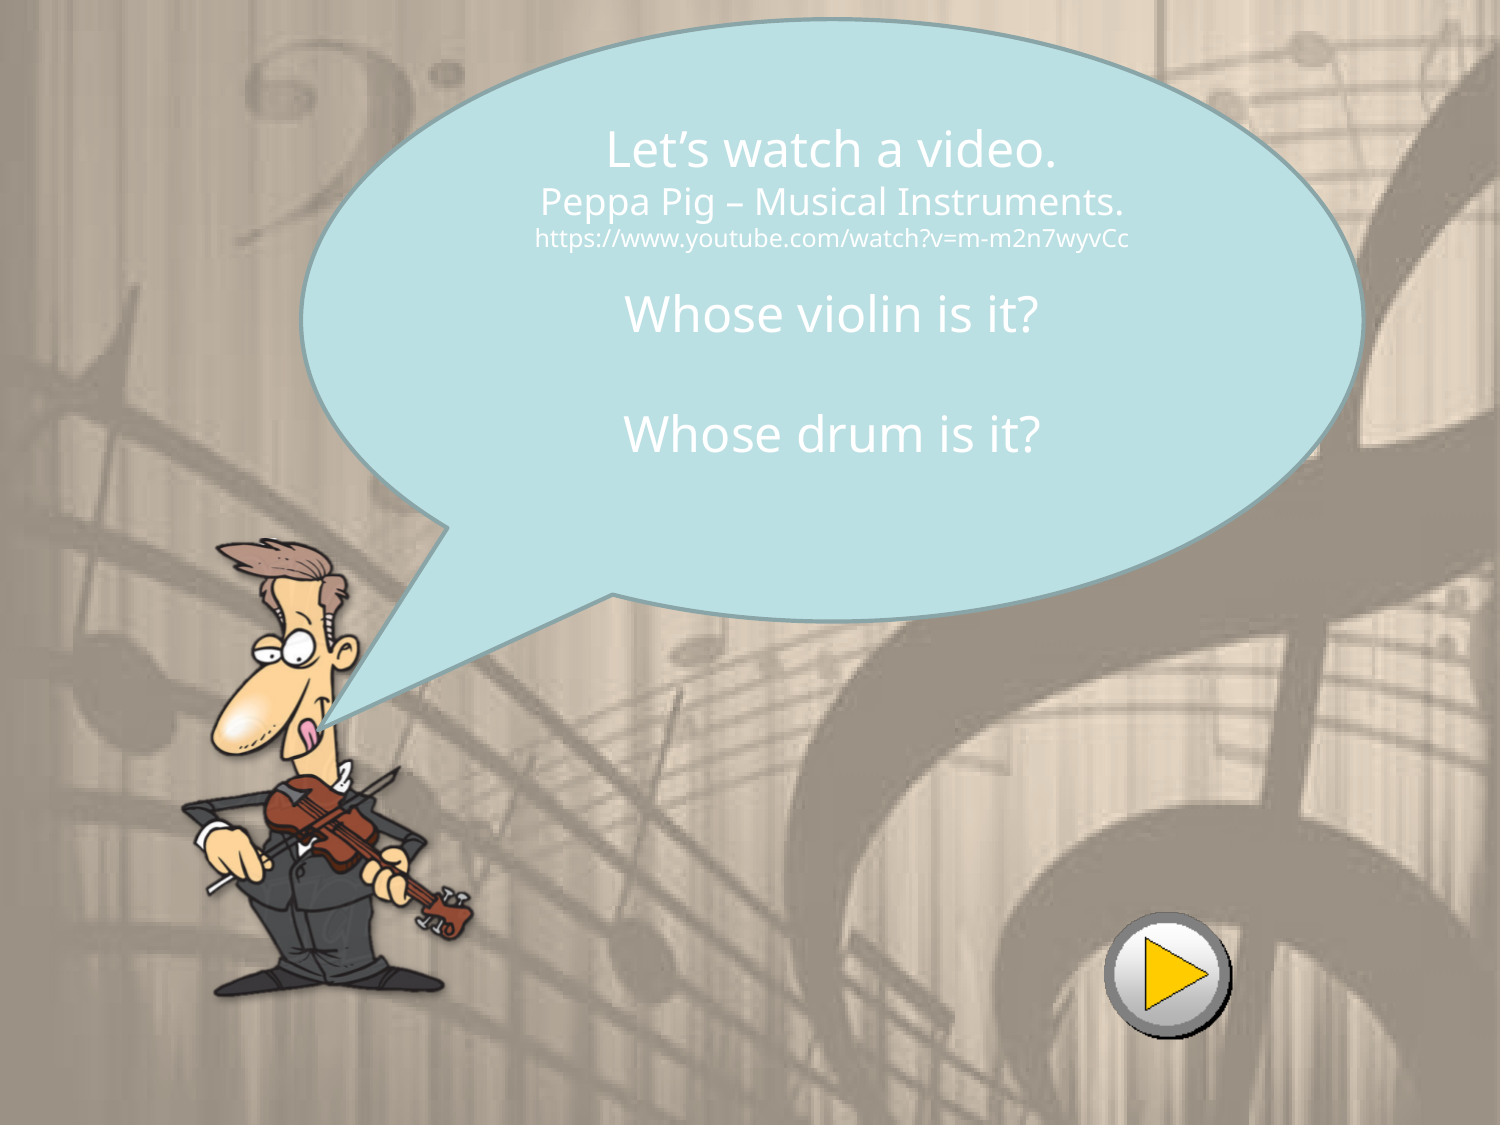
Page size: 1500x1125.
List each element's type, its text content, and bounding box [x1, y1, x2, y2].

picture [1104, 910, 1234, 1042]
text_box Let’s watch a video. Peppa Pig – Musical Instruments. https://www.youtube.com/watch?v=m-m2n7wyvCc Whose violin is it? Whose drum is it? [298, 17, 1366, 656]
picture [170, 538, 480, 1012]
